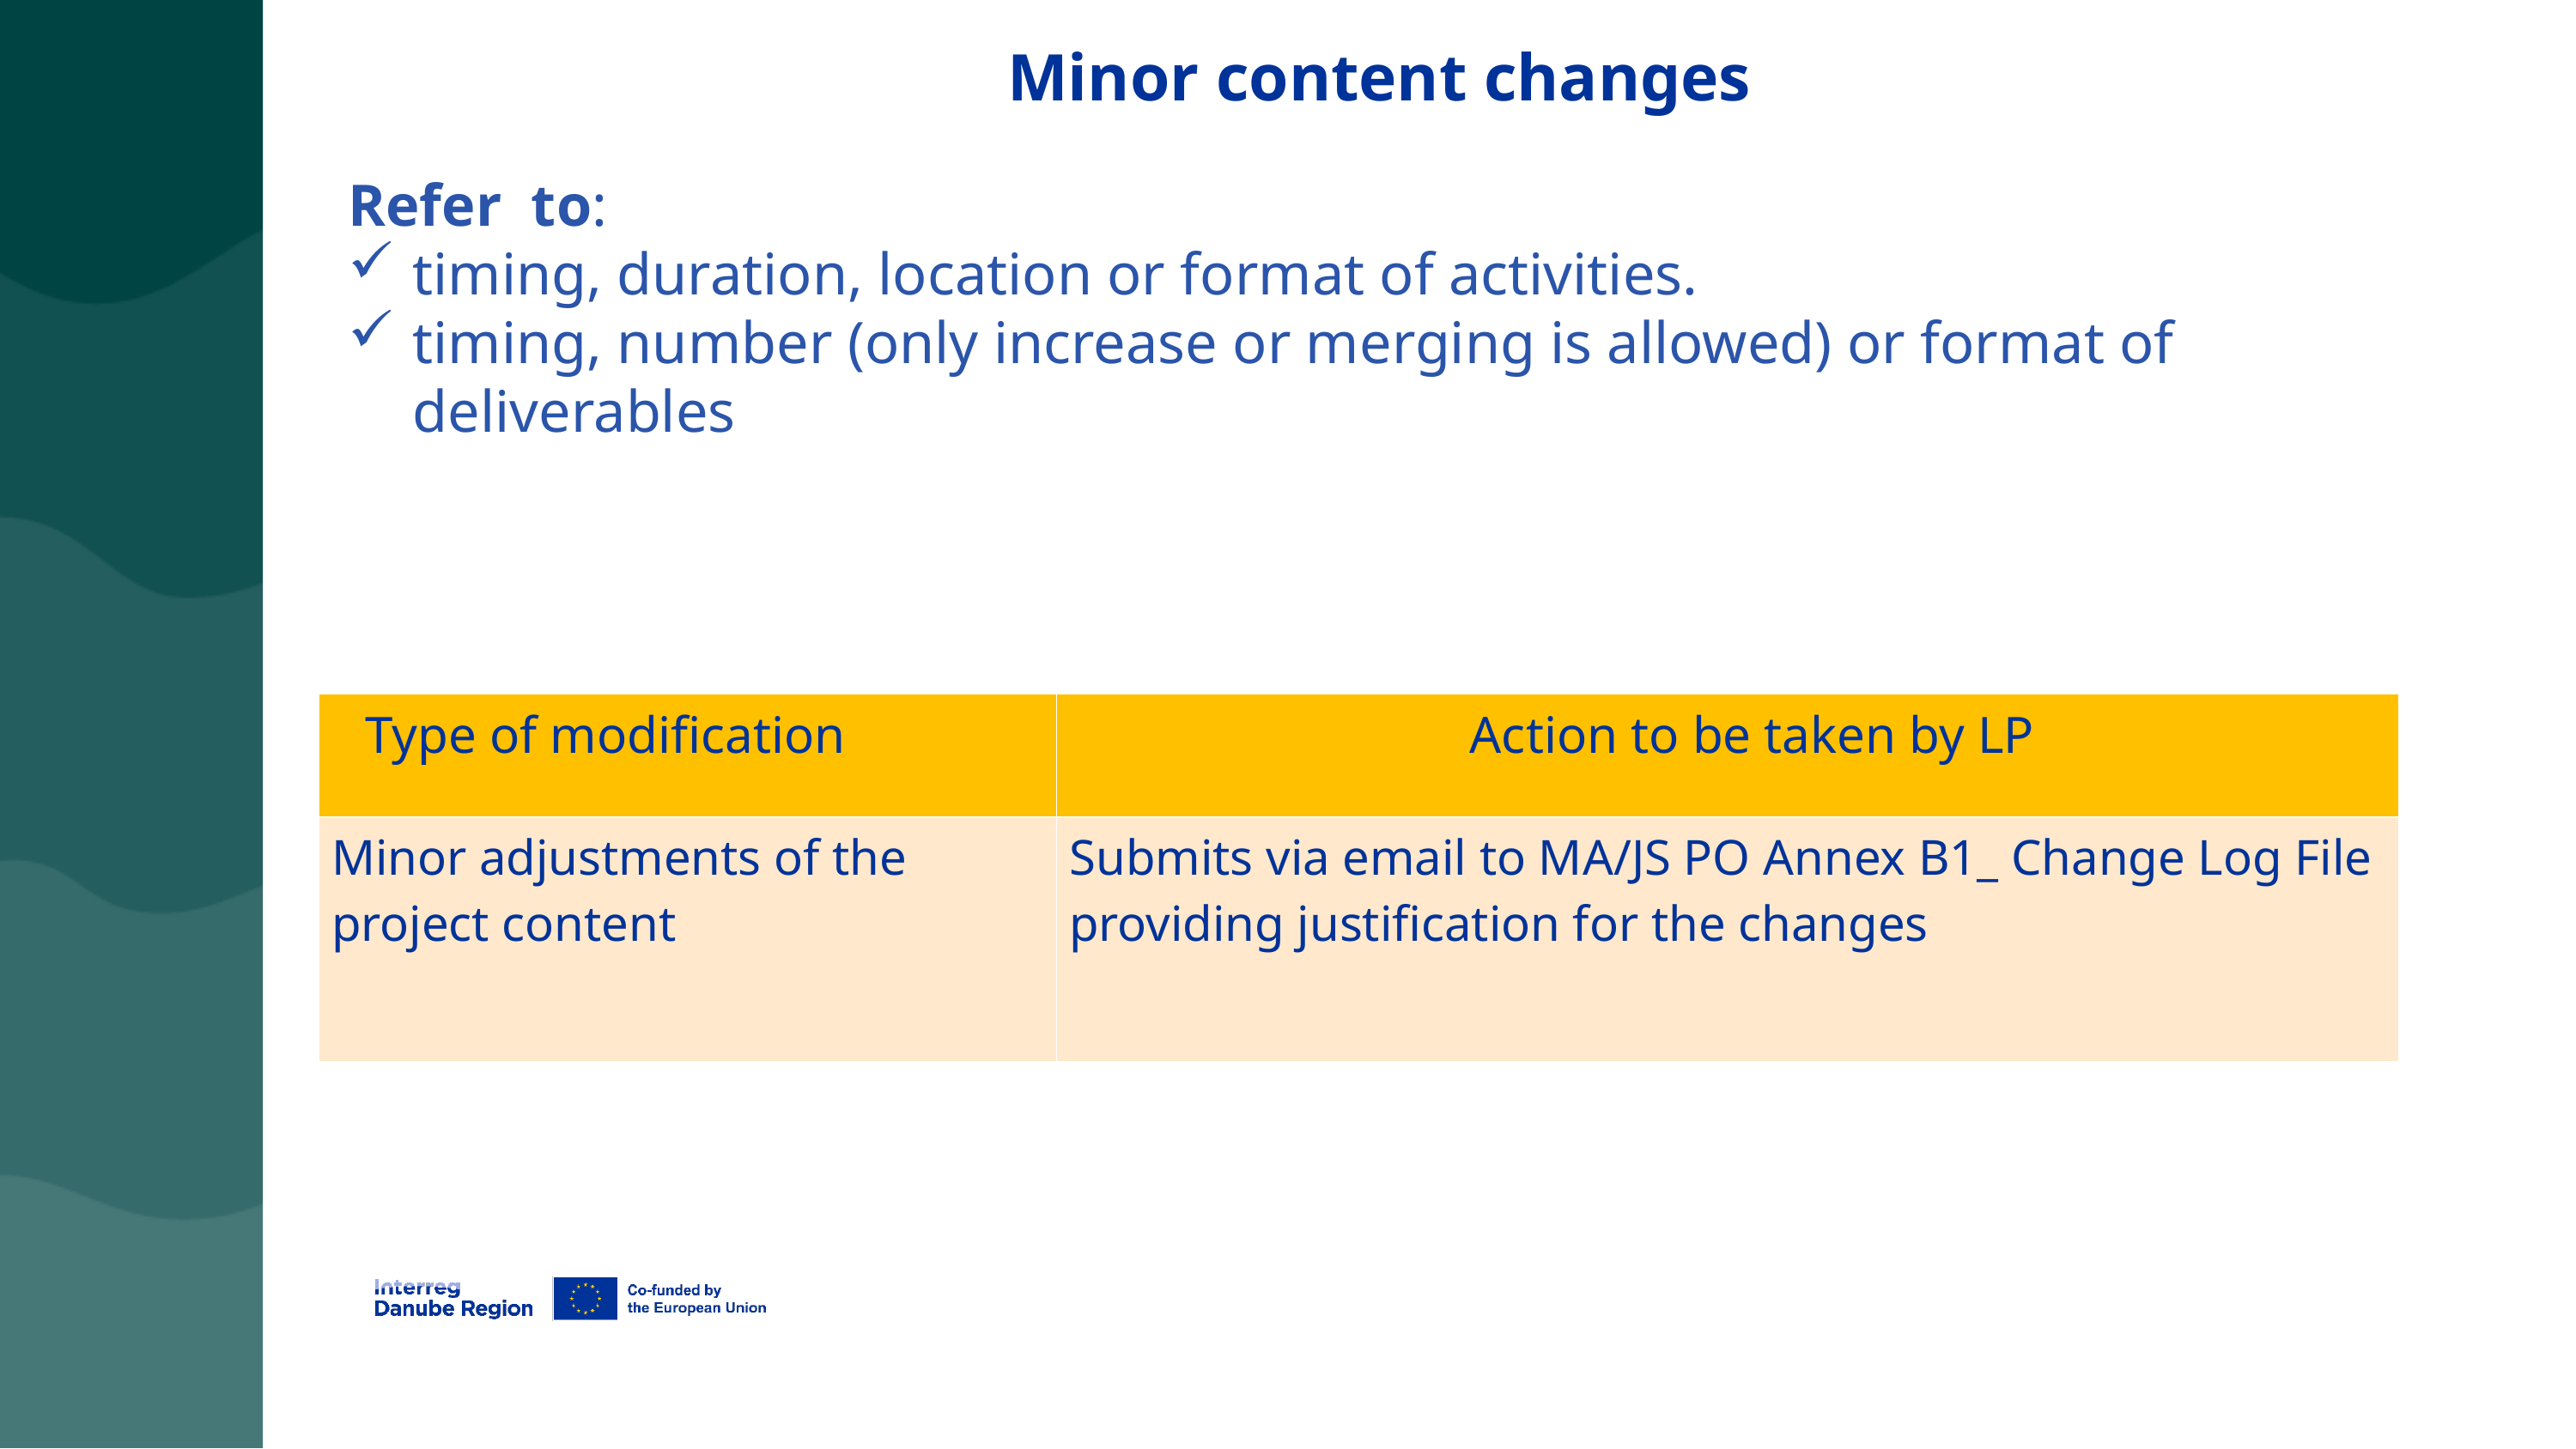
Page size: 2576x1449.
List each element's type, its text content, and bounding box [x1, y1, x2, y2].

picture [354, 1256, 787, 1341]
picture [0, 0, 264, 1448]
table_header Action to be taken by LP [1057, 694, 2398, 816]
table_cell Minor adjustments of the project content [319, 818, 1056, 1061]
text_box Refer to: timing, duration, location or format of activities. timing, number (only increase or merging is allowed) or format of deliverables [335, 162, 2399, 451]
table_header Type of modification [319, 694, 1056, 816]
table_cell Submits via email to MA/JS PO Annex B1_ Change Log File providing justification for the changes [1057, 818, 2398, 1061]
title Minor content changes [483, 39, 2276, 162]
